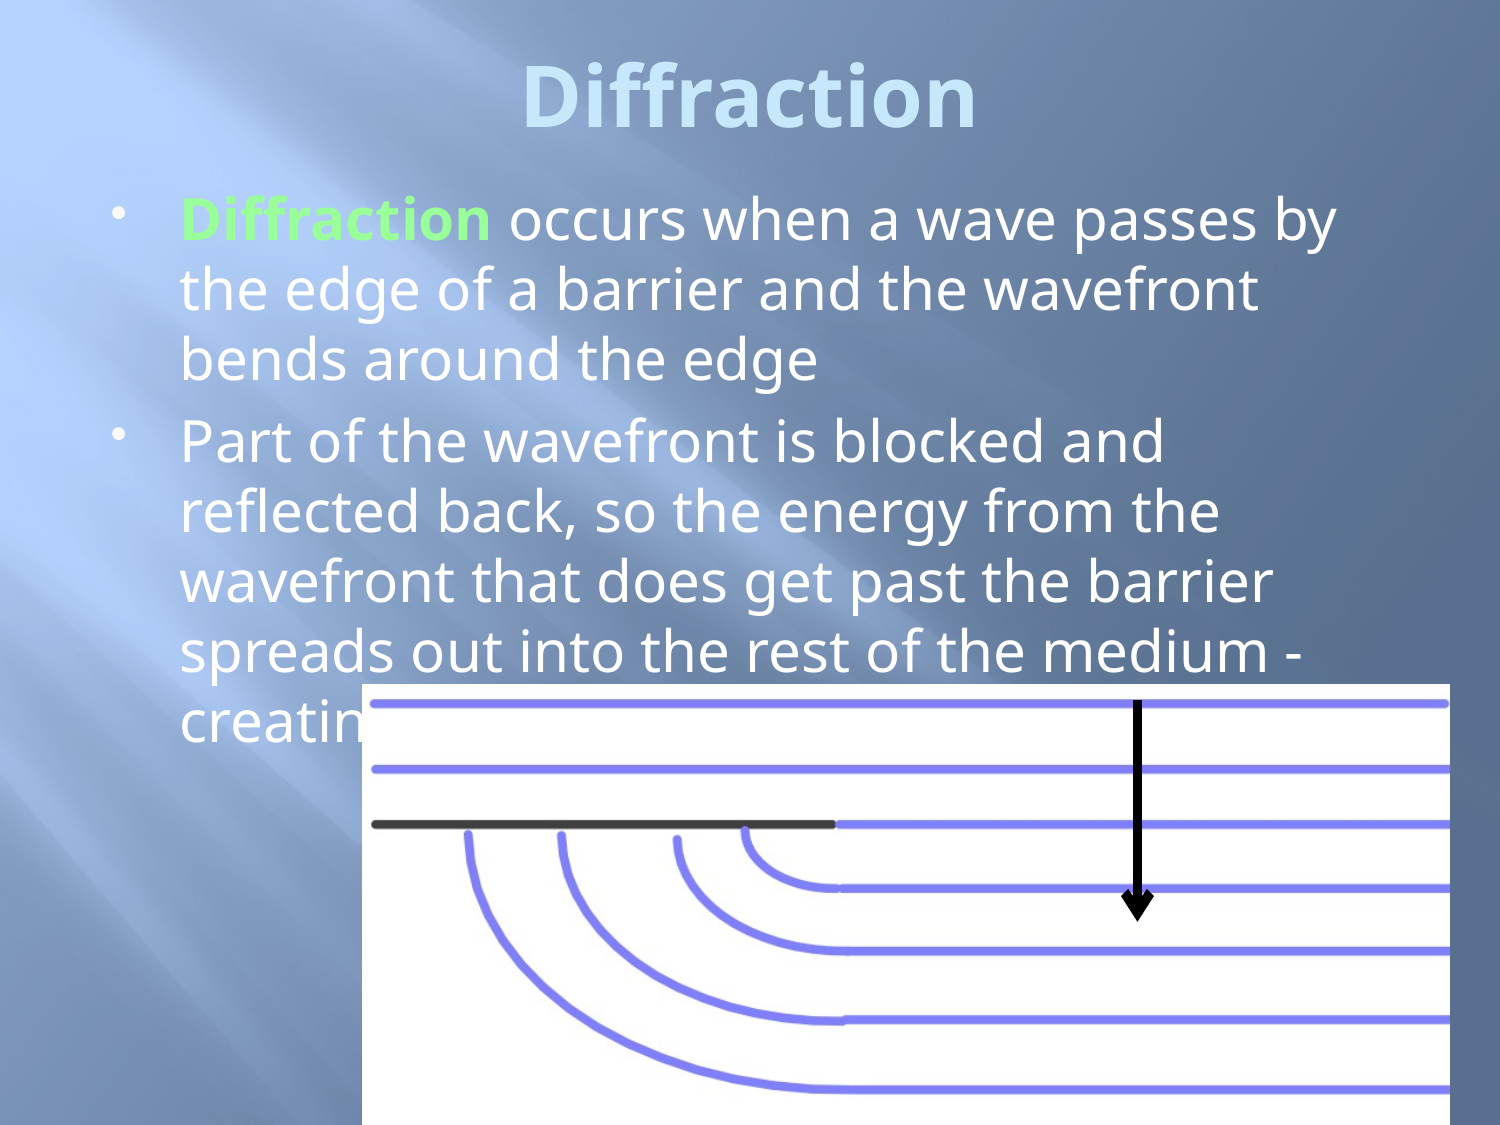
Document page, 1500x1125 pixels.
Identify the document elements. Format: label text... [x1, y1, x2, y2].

picture [362, 684, 1451, 1125]
title Diffraction [75, 0, 1425, 174]
list Diffraction occurs when a wave passes by the edge of a barrier and the wavefront bends around the edge Part of the wavefront is blocked and reflected back, so the energy from the wavefront that does get past the barrier spreads out into the rest of the medium - creating a circular wave front [75, 174, 1425, 973]
